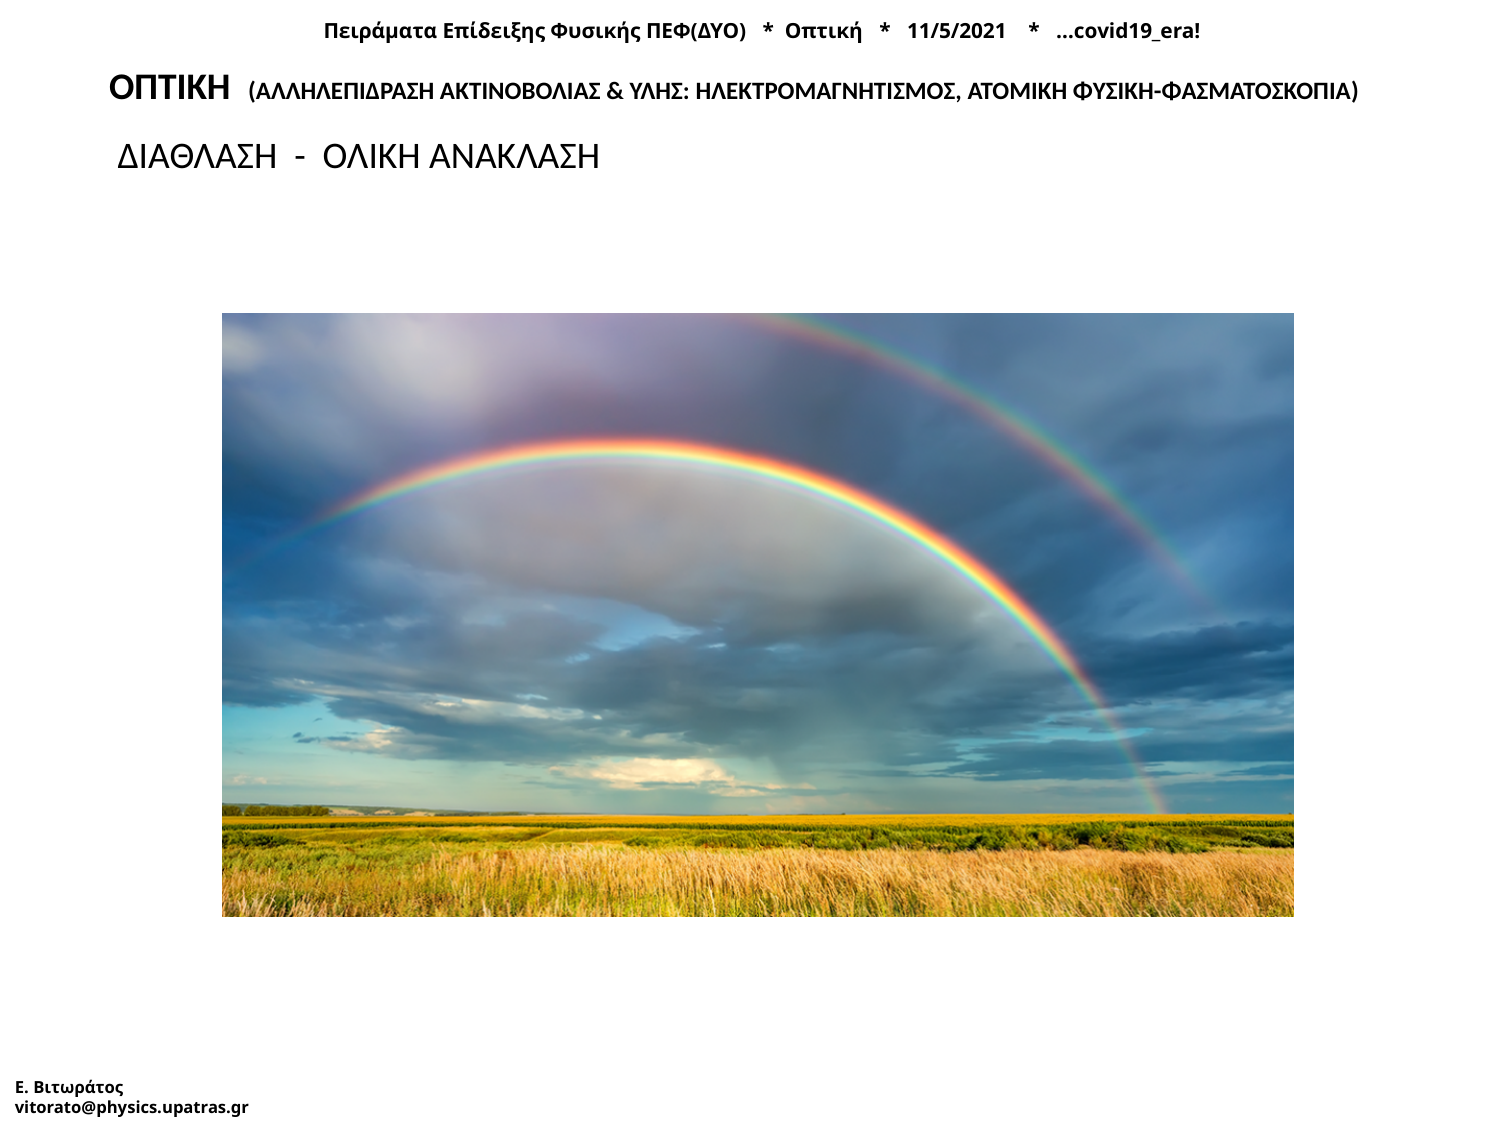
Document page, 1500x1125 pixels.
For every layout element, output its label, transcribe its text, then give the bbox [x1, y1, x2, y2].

text_box ΟΠΤΙΚΗ (ΑΛΛΗΛΕΠΙΔΡΑΣΗ ΑΚΤΙΝΟΒΟΛΙΑΣ & ΥΛΗΣ: ΗΛΕΚΤΡΟΜΑΓΝΗΤΙΣΜΟΣ, ΑΤΟΜΙΚΗ ΦΥΣΙΚΗ-ΦΑΣΜΑΤΟΣΚΟΠΙΑ) [94, 54, 1495, 115]
picture [222, 313, 1294, 917]
text_box Πειράματα Επίδειξης Φυσικής ΠΕΦ(ΔΥΟ) * Οπτική * 11/5/2021 * …covid19_era! [88, 10, 1436, 50]
text_box ΔΙΑΘΛΑΣΗ - ΟΛΙΚΗ ΑΝΑΚΛΑΣΗ [102, 123, 616, 184]
text_box Ε. Βιτωράτος vitorato@physics.upatras.gr [0, 1069, 603, 1125]
